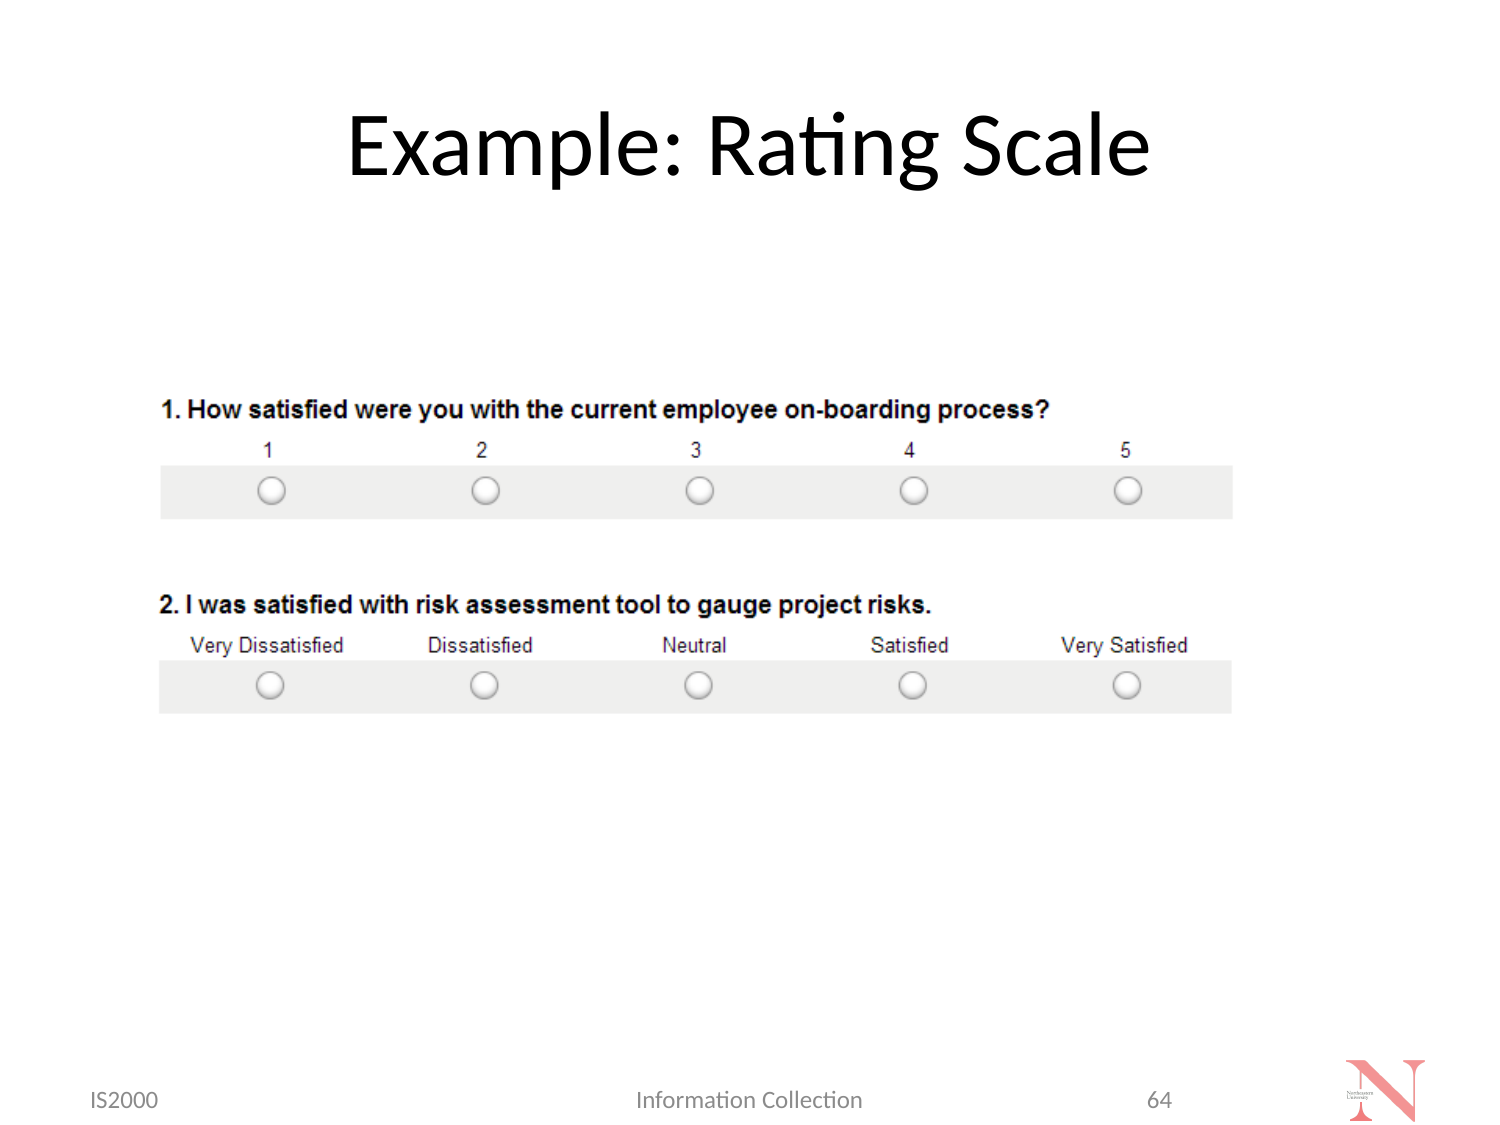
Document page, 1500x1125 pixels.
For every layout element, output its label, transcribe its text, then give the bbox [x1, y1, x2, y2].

slide_number 64 [1074, 1074, 1188, 1122]
title Example: Rating Scale [75, 45, 1425, 233]
picture [149, 587, 1246, 729]
slide_number IS2000 [75, 1074, 425, 1122]
footer Information Collection [460, 1074, 1040, 1122]
picture [149, 387, 1244, 532]
